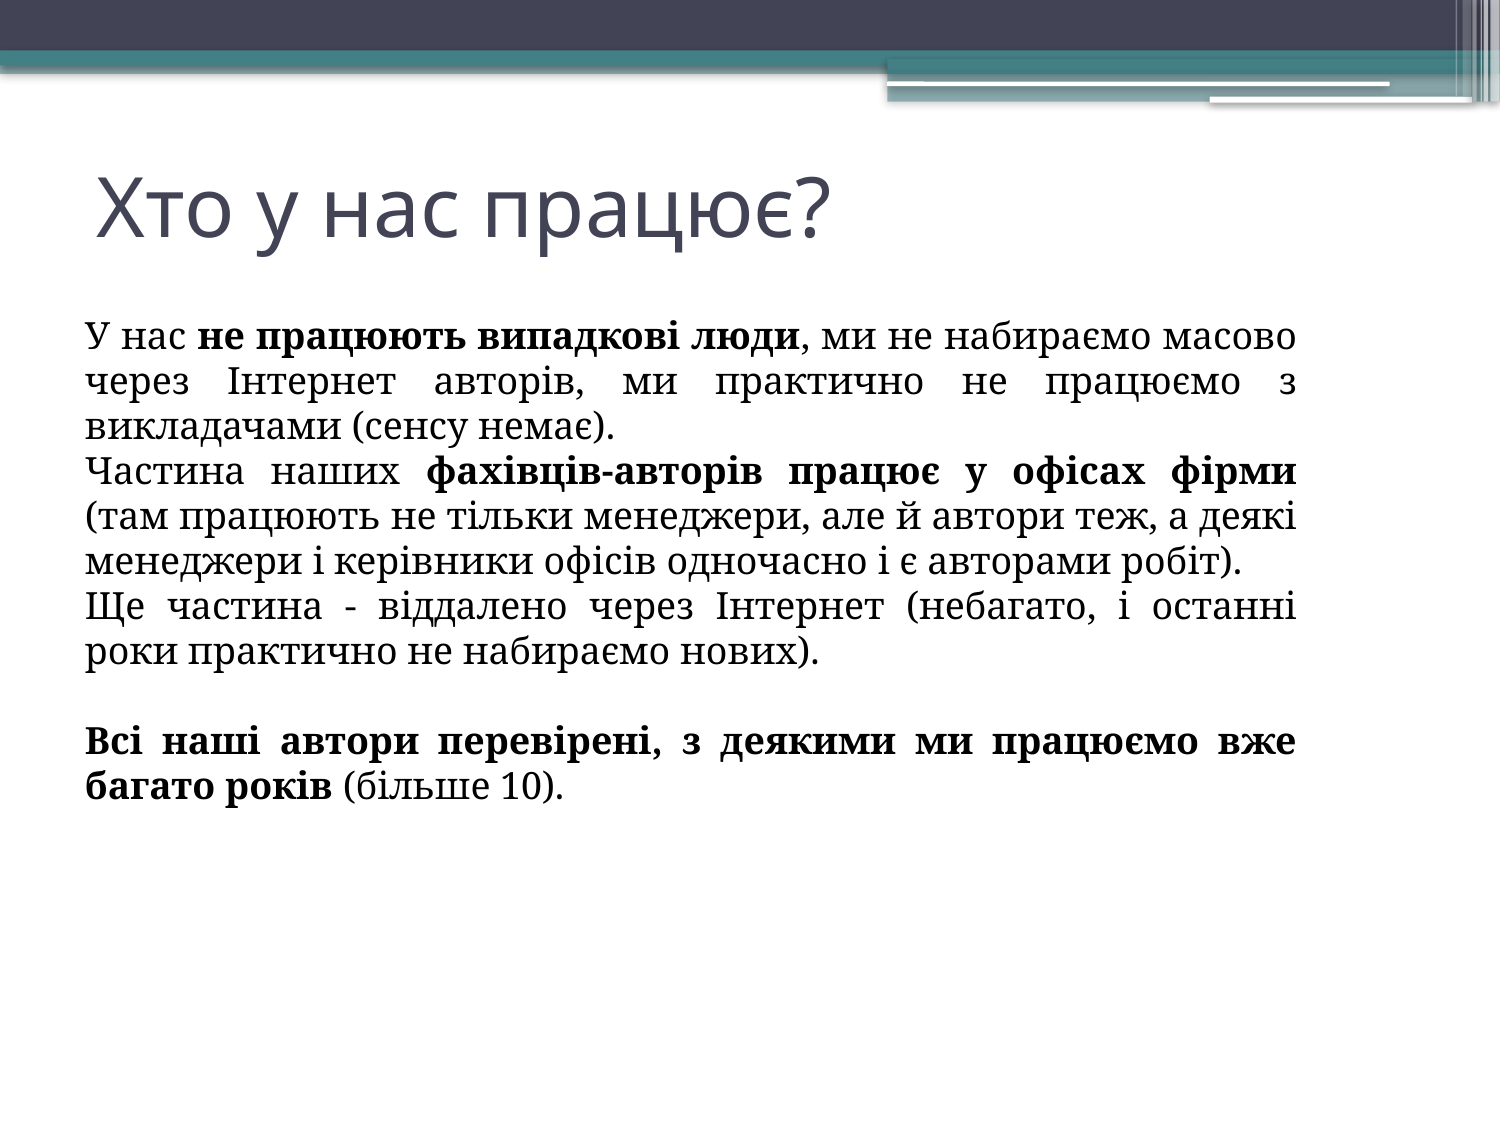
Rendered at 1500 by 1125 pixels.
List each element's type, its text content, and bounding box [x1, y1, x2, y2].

text_box У нас не працюють випадкові люди, ми не набираємо масово через Інтернет авторів, ми практично не працюємо з викладачами (сенсу немає). Частина наших фахівців-авторів працює у офісах фірми (там працюють не тільки менеджери, але й автори теж, а деякі менеджери і керівники офісів одночасно і є авторами робіт). Ще частина - віддалено через Інтернет (небагато, і останні роки практично не набираємо нових). Всі наші автори перевірені, з деякими ми працюємо вже багато років (більше 10). [70, 304, 1313, 815]
title Хто у нас працює? [82, 117, 1432, 293]
